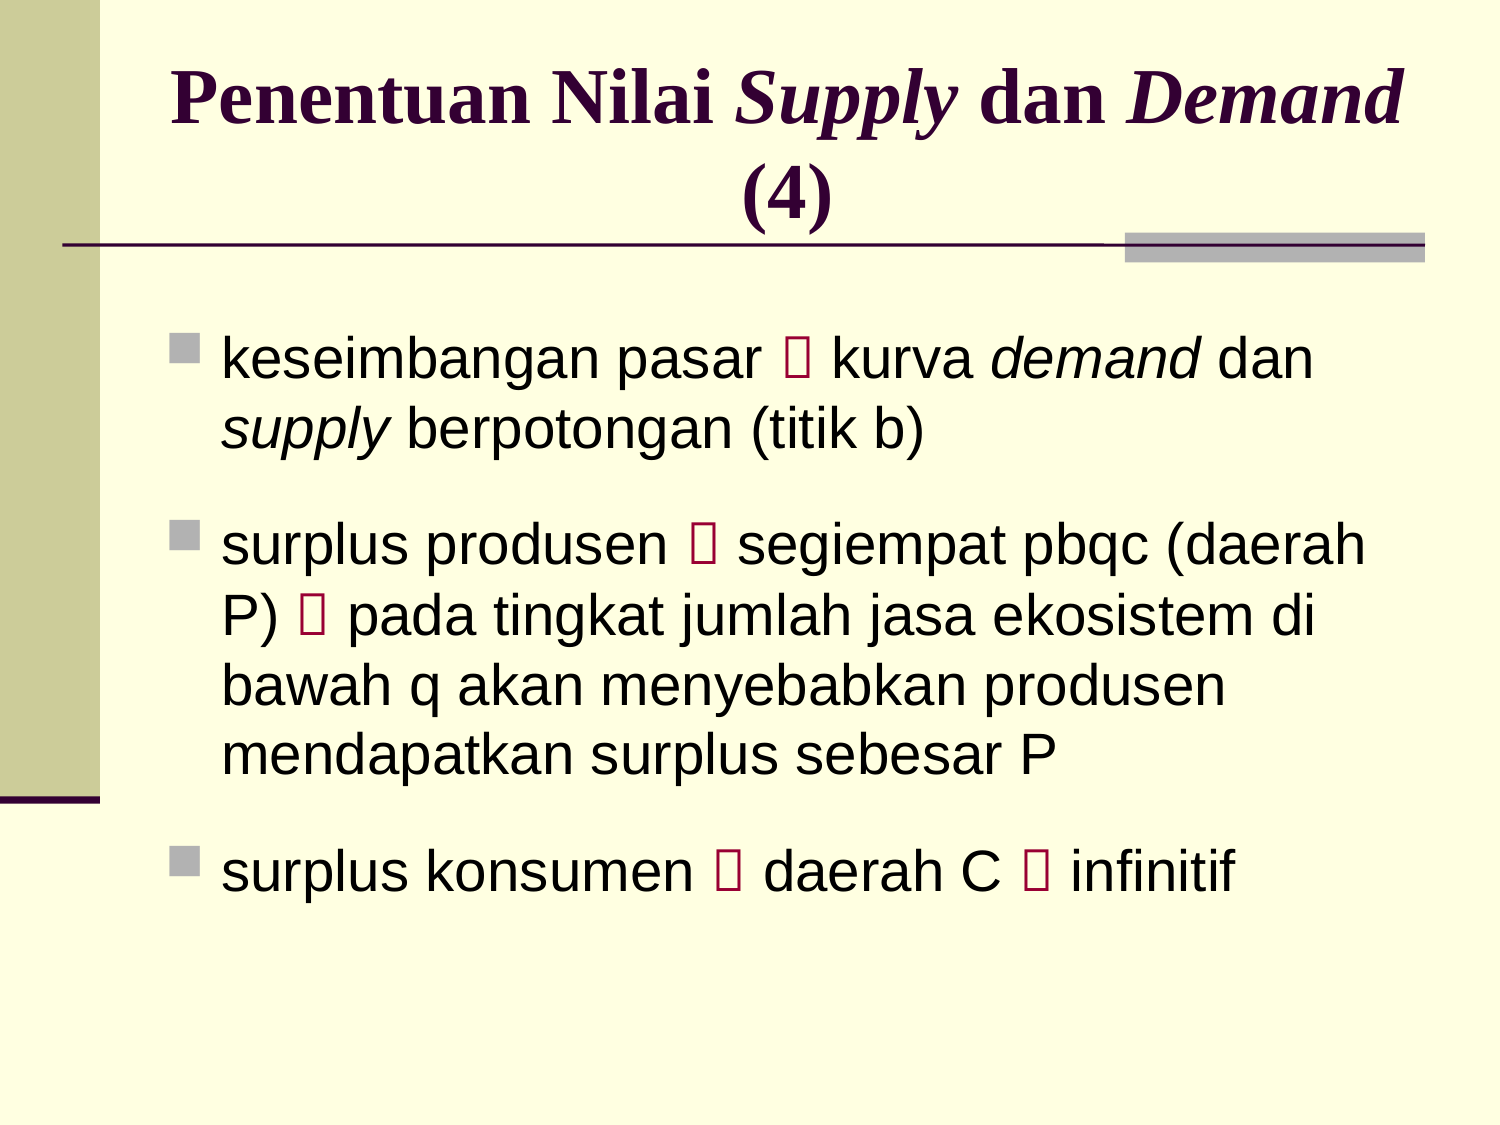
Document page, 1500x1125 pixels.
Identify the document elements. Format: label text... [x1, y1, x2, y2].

title Penentuan Nilai Supply dan Demand (4) [149, 45, 1426, 234]
list keseimbangan pasar  kurva demand dan supply berpotongan (titik b) surplus produsen  segiempat pbqc (daerah P)  pada tingkat jumlah jasa ekosistem di bawah q akan menyebabkan produsen mendapatkan surplus sebesar P surplus konsumen  daerah C  infinitif [149, 312, 1426, 1006]
